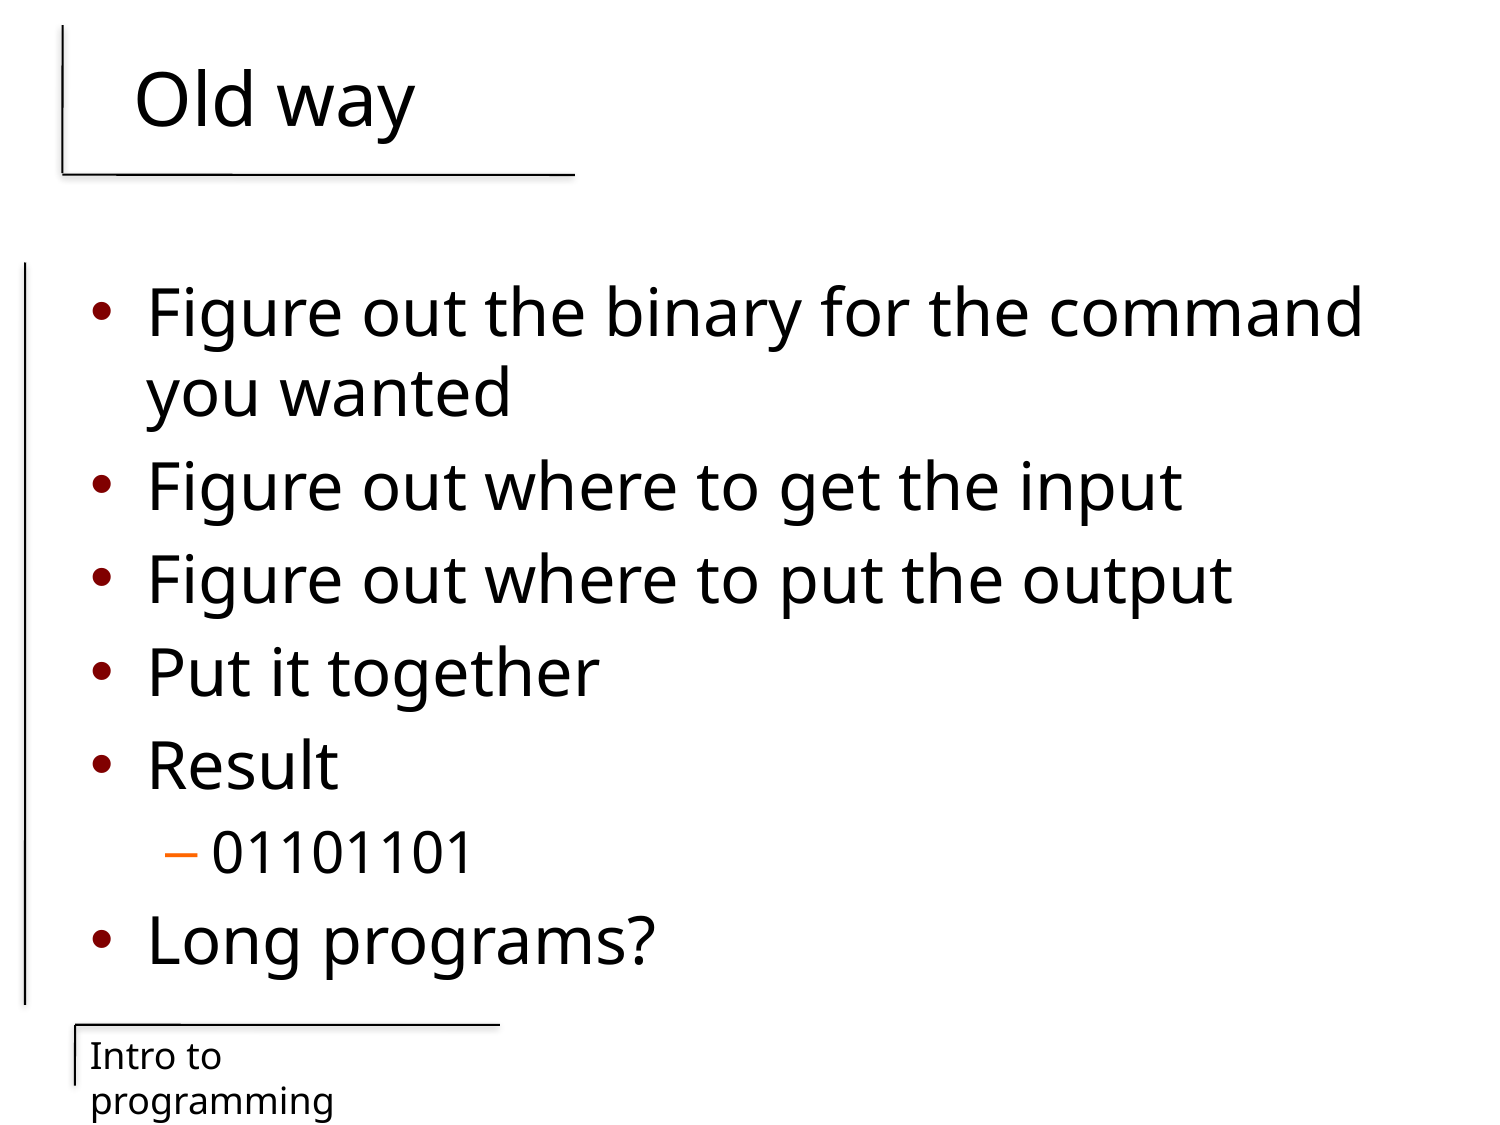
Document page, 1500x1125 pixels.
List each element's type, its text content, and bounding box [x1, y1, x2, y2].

title Old way [75, 24, 475, 168]
list Figure out the binary for the command you wanted Figure out where to get the input Figure out where to put the output Put it together Result 01101101 Long programs? [75, 262, 1425, 1005]
